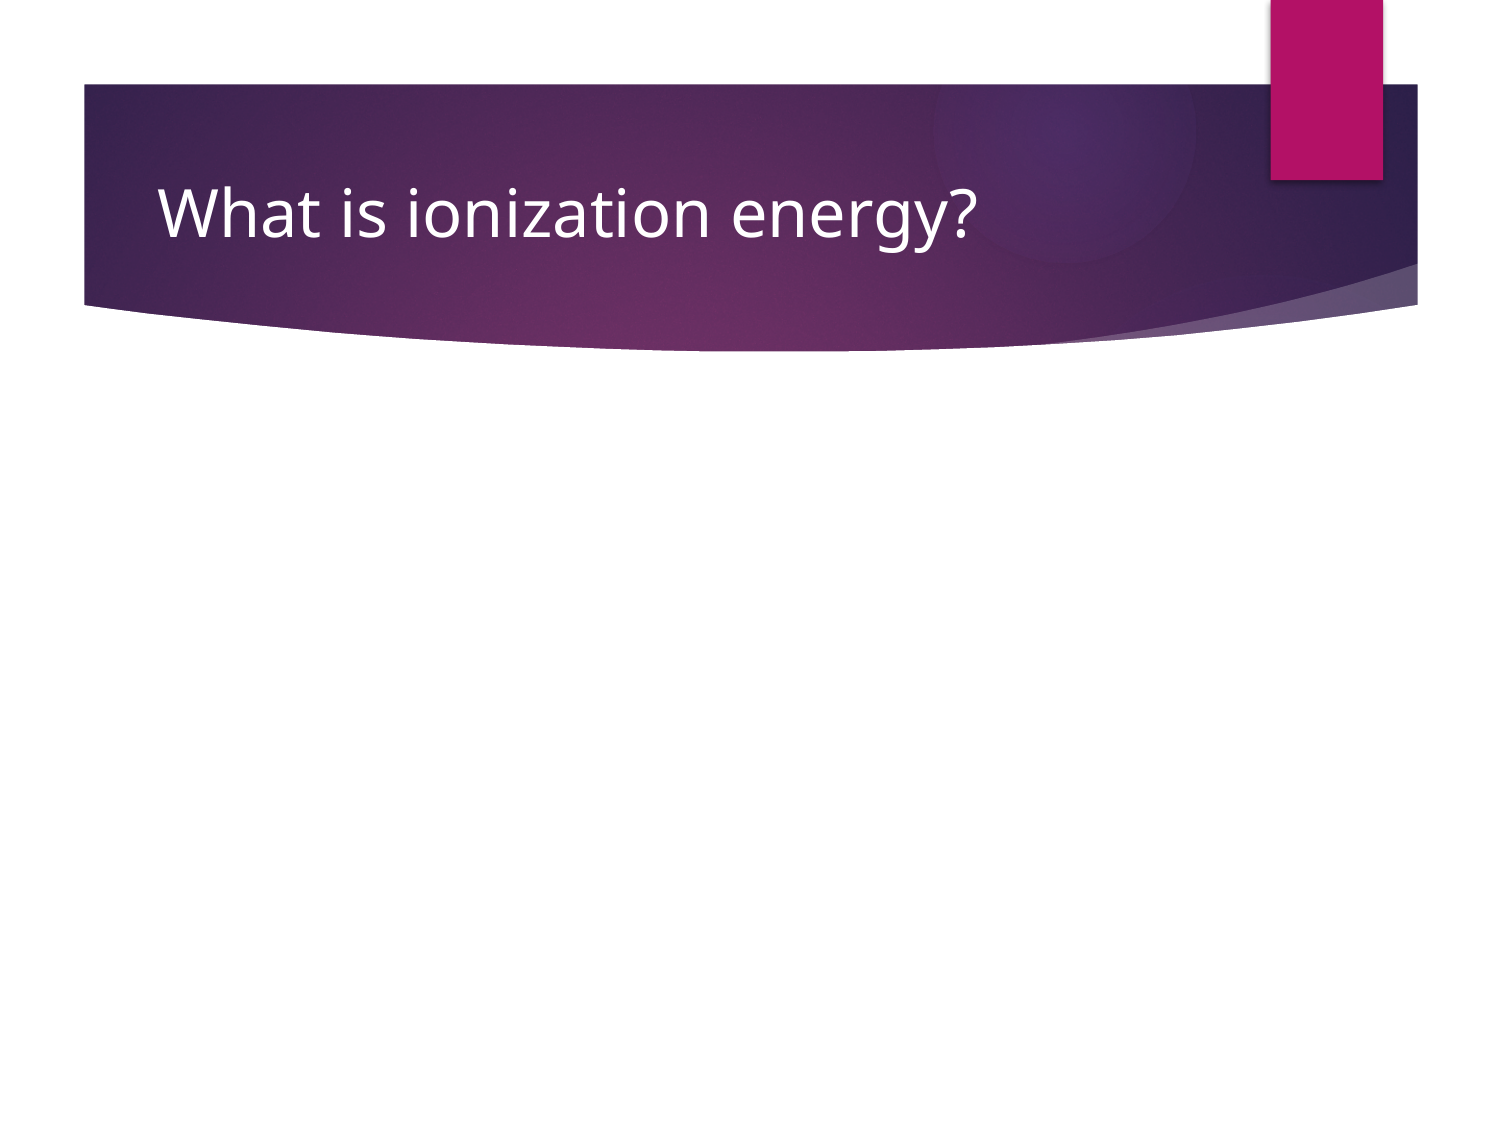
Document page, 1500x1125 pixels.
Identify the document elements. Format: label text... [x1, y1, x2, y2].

title What is ionization energy? [142, 152, 1183, 269]
